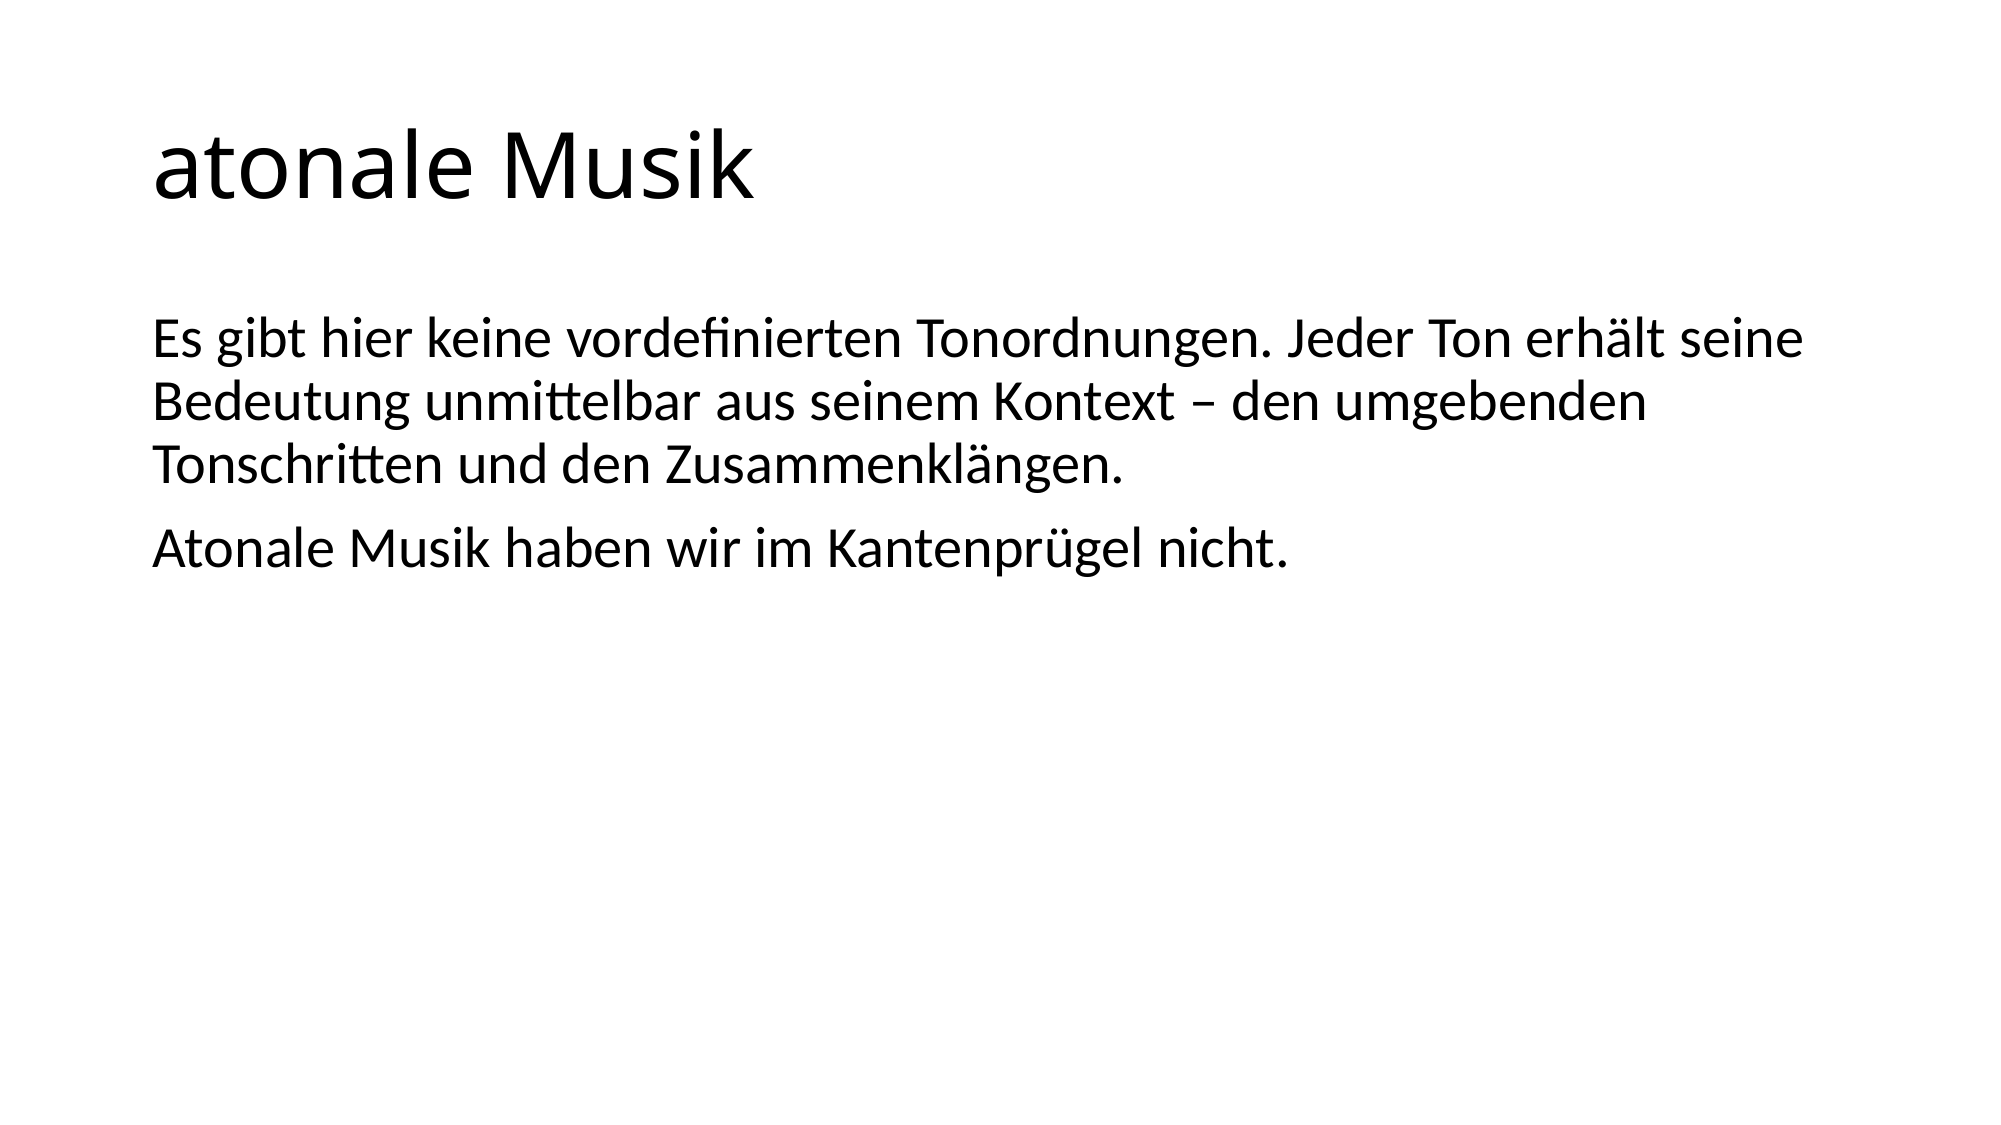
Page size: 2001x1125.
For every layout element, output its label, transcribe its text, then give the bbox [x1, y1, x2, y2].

list Es gibt hier keine vordefinierten Tonordnungen. Jeder Ton erhält seine Bedeutung unmittelbar aus seinem Kontext – den umgebenden Tonschritten und den Zusammenklängen. Atonale Musik haben wir im Kantenprügel nicht. [137, 299, 1863, 1014]
title atonale Musik [137, 59, 1863, 278]
